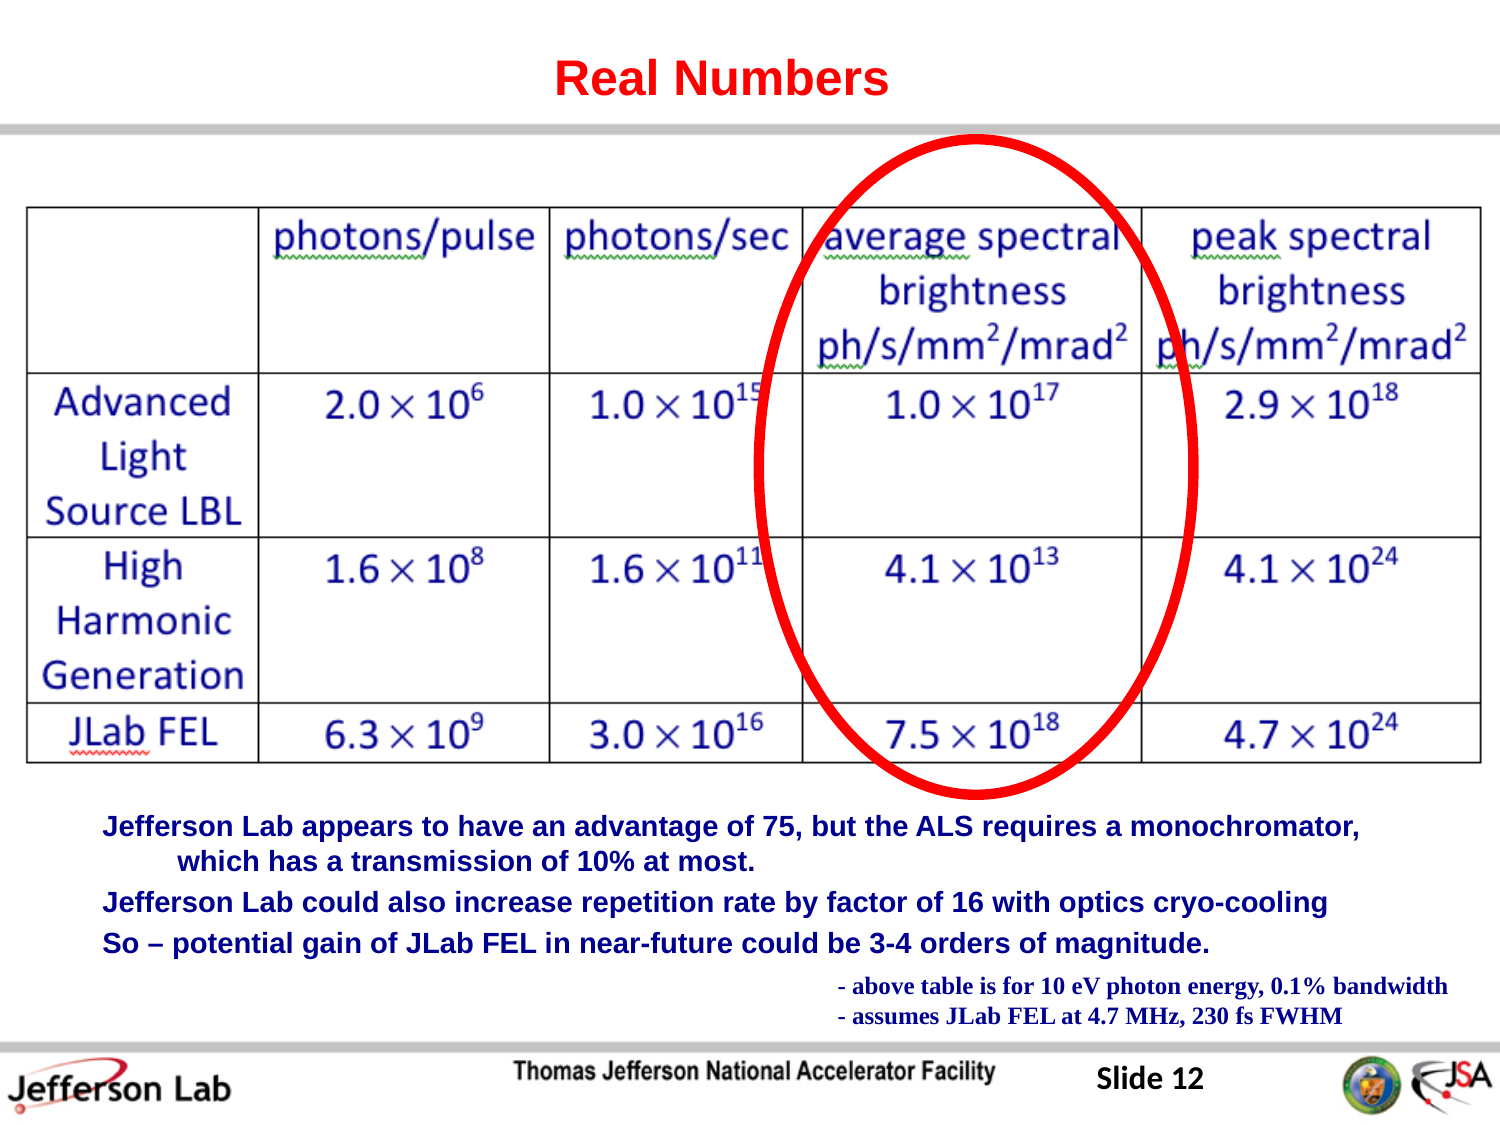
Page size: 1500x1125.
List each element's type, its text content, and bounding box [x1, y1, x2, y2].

picture [0, 0, 1500, 1125]
text_box Jefferson Lab appears to have an advantage of 75, but the ALS requires a monochromator, which has a transmission of 10% at most. Jefferson Lab could also increase repetition rate by factor of 16 with optics cryo-cooling So – potential gain of JLab FEL in near-future could be 3-4 orders of magnitude. [87, 799, 1438, 1002]
text_box [858, 139, 1094, 191]
title Real Numbers [112, 14, 1333, 136]
text_box - above table is for 10 eV photon energy, 0.1% bandwidth - assumes JLab FEL at 4.7 MHz, 230 fs FWHM [822, 962, 1465, 1038]
